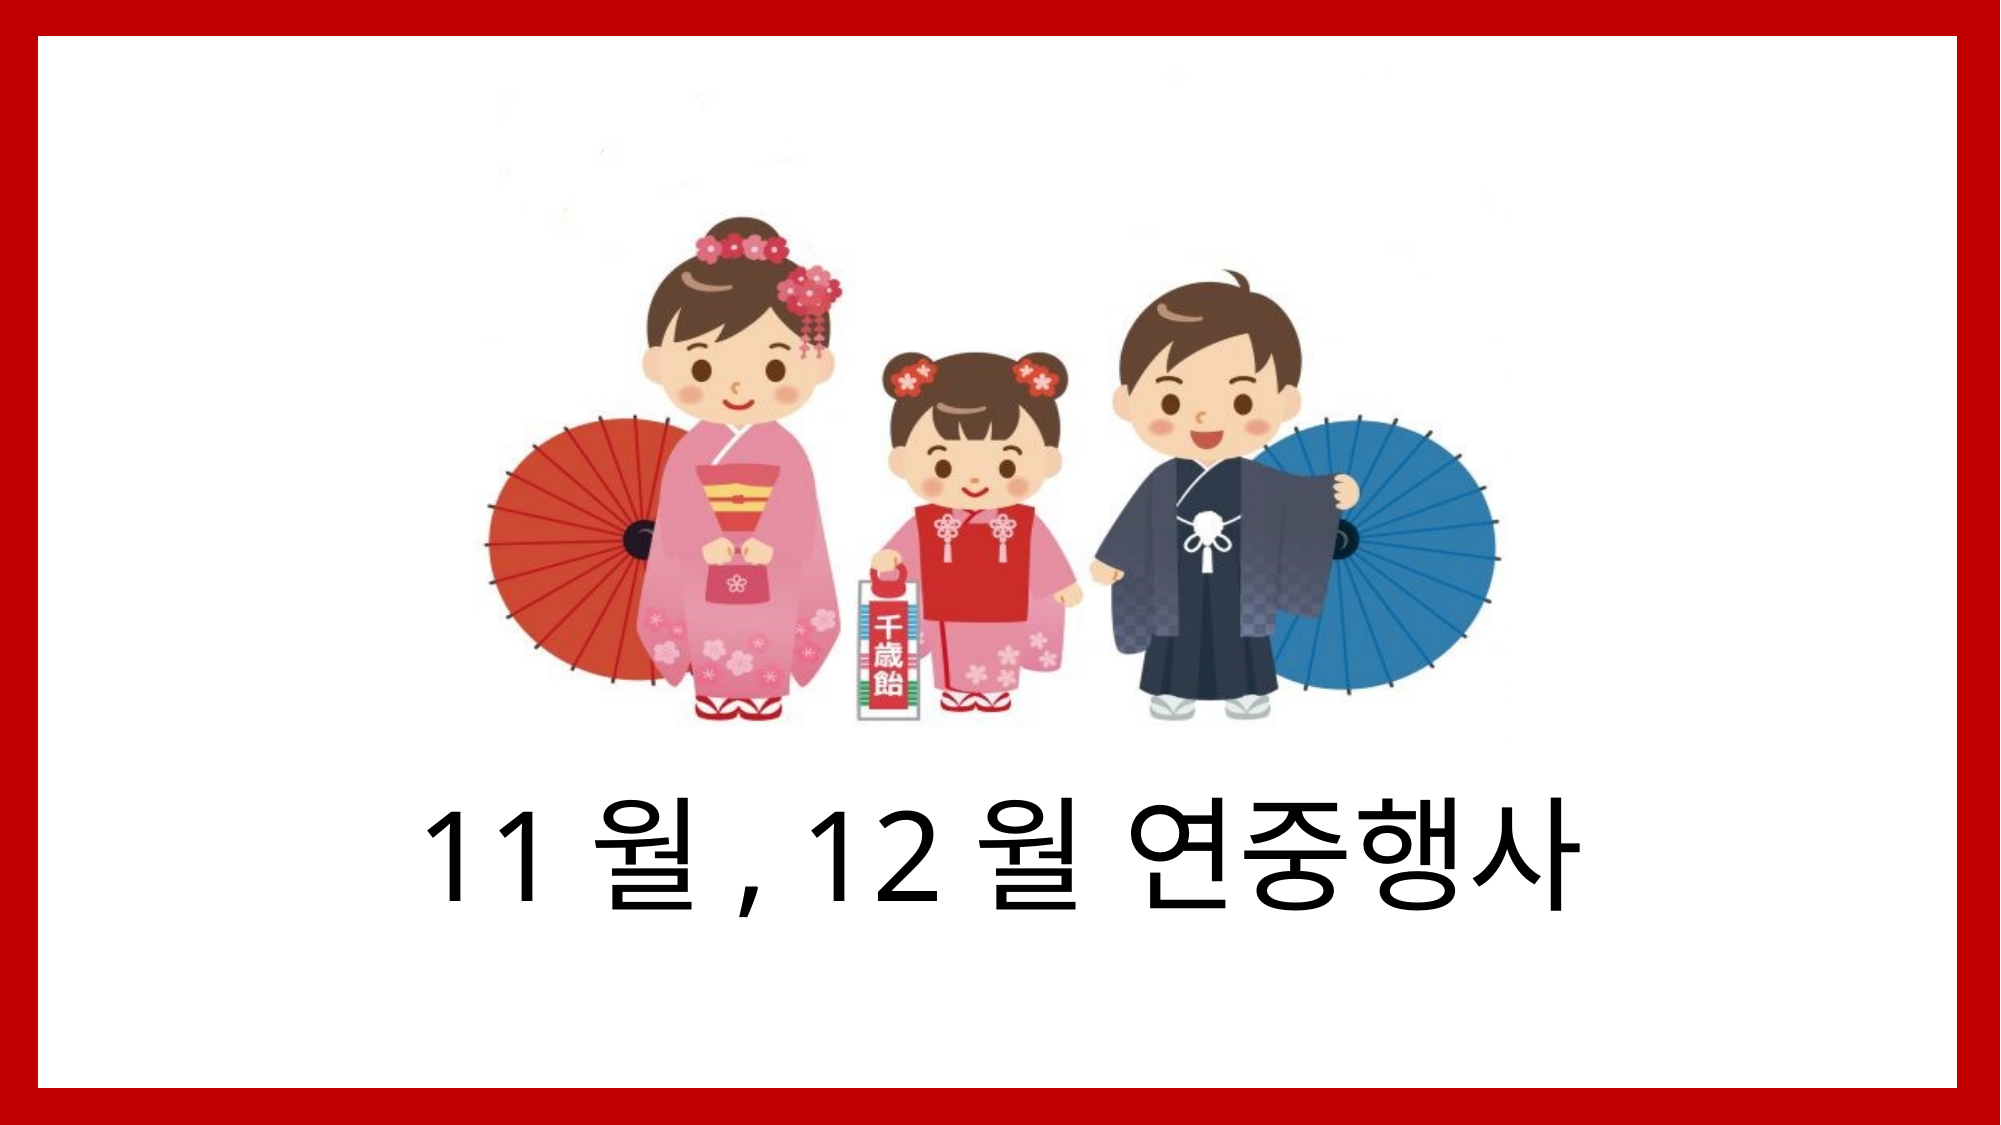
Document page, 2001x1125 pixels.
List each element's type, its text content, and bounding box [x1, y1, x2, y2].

text_box 11월, 12월 연중행사 [355, 769, 1645, 934]
picture [473, 46, 1508, 749]
